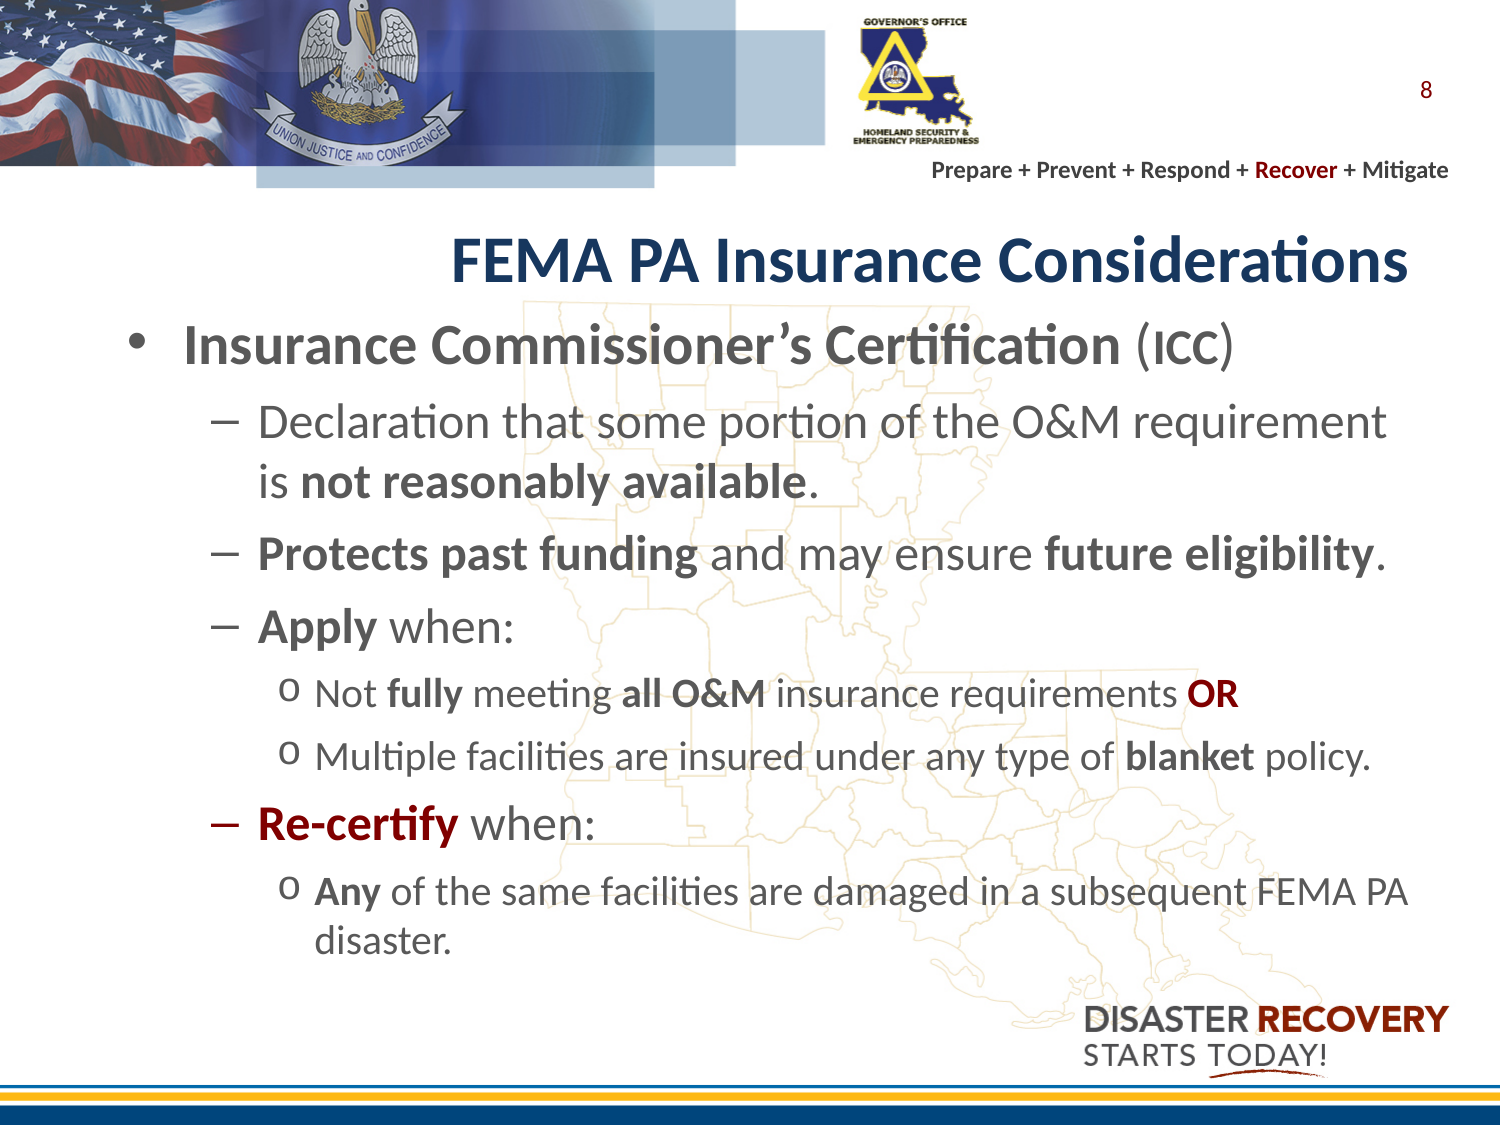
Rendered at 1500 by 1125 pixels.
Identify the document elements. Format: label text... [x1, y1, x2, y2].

picture [0, 0, 1500, 1125]
slide_number 8 [845, 31, 1448, 147]
title FEMA PA Insurance Considerations [75, 181, 1425, 282]
list Insurance Commissioner’s Certification (ICC) Declaration that some portion of the O&M requirement is not reasonably available. Protects past funding and may ensure future eligibility. Apply when: Not fully meeting all O&M insurance requirements OR Multiple facilities are insured under any type of blanket policy. Re-certify when: Any of the same facilities are damaged in a subsequent FEMA PA disaster. [75, 282, 1425, 889]
